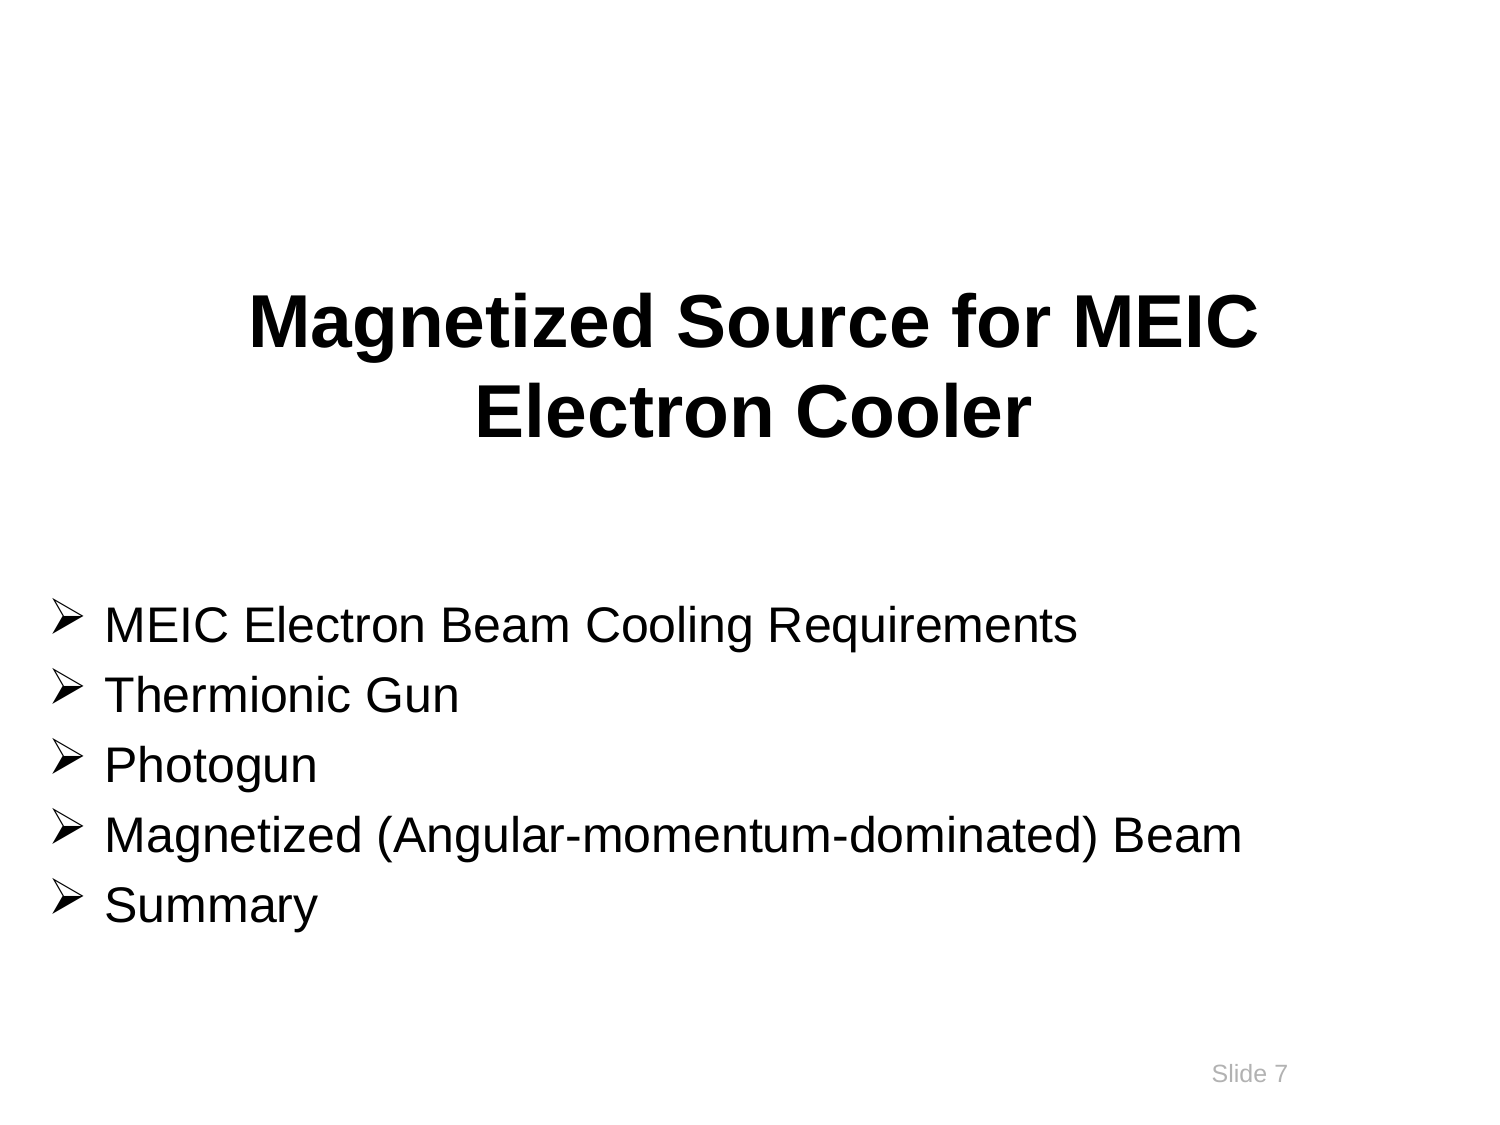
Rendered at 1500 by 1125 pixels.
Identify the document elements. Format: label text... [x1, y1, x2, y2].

list MEIC Electron Beam Cooling Requirements Thermionic Gun Photogun Magnetized (Angular-momentum-dominated) Beam Summary [33, 585, 1476, 1105]
slide_number Slide 7 [1074, 1042, 1425, 1103]
text_box Magnetized Source for MEIC Electron Cooler [229, 264, 1280, 552]
